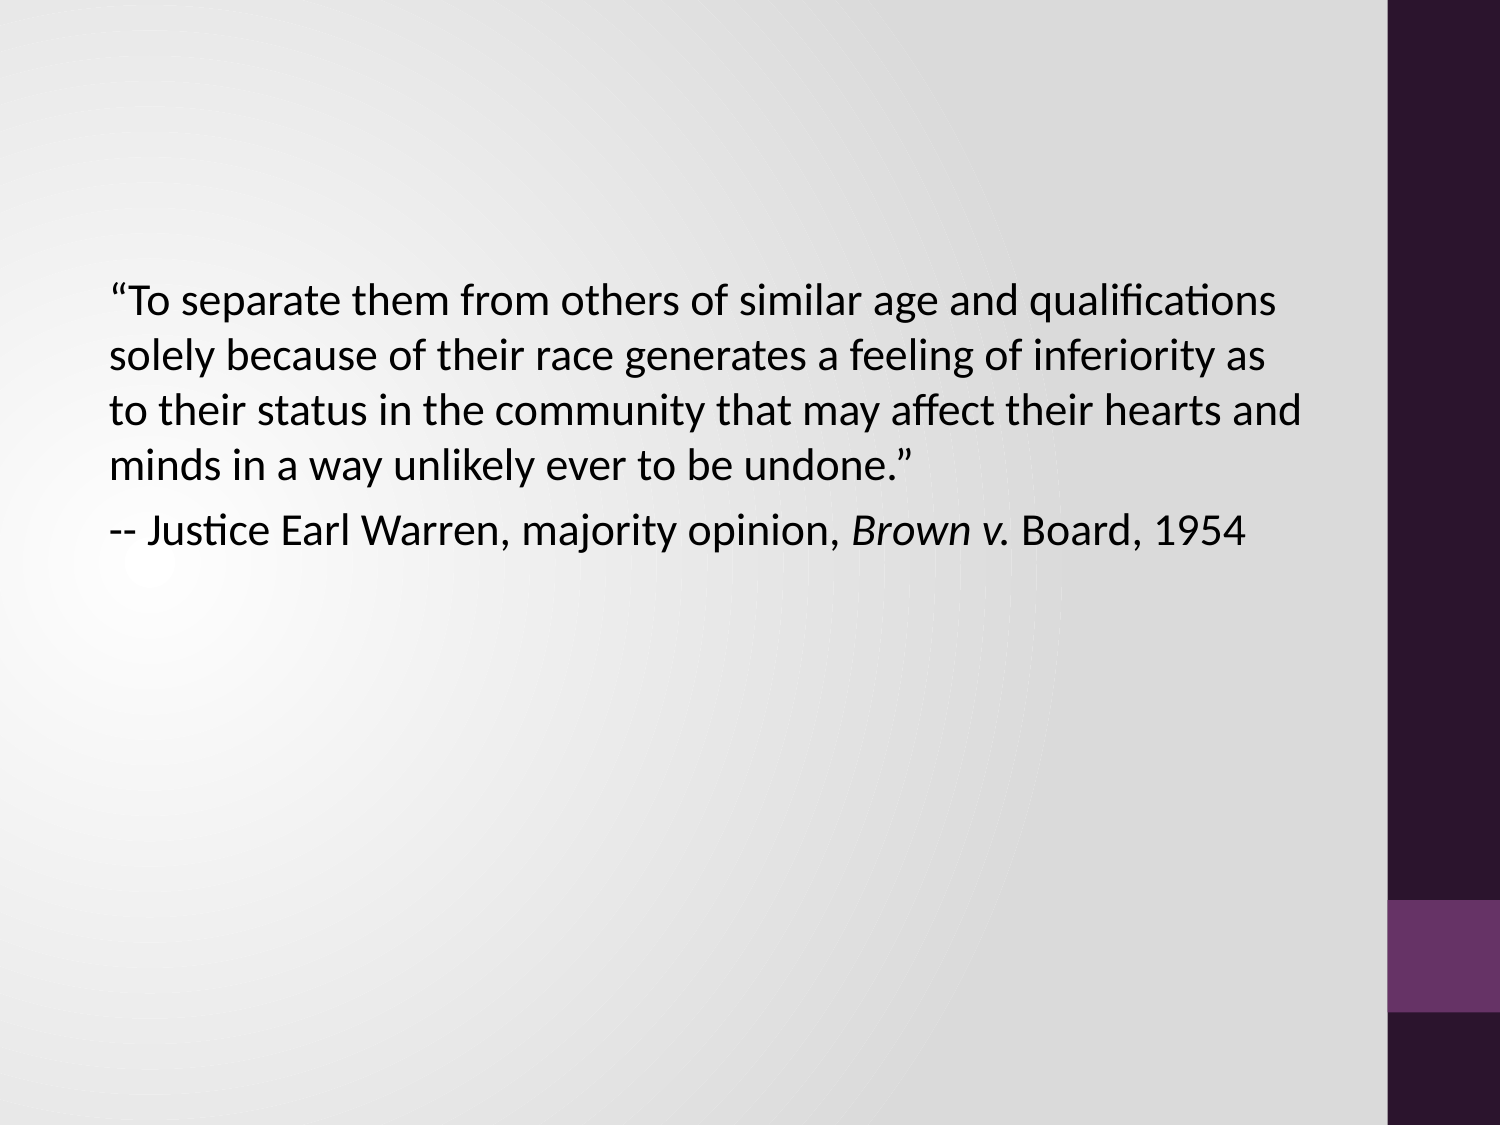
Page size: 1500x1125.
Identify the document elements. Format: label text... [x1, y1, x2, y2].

list “To separate them from others of similar age and qualifications solely because of their race generates a feeling of inferiority as to their status in the community that may affect their hearts and minds in a way unlikely ever to be undone.” -- Justice Earl Warren, majority opinion, Brown v. Board, 1954 [75, 262, 1325, 1050]
